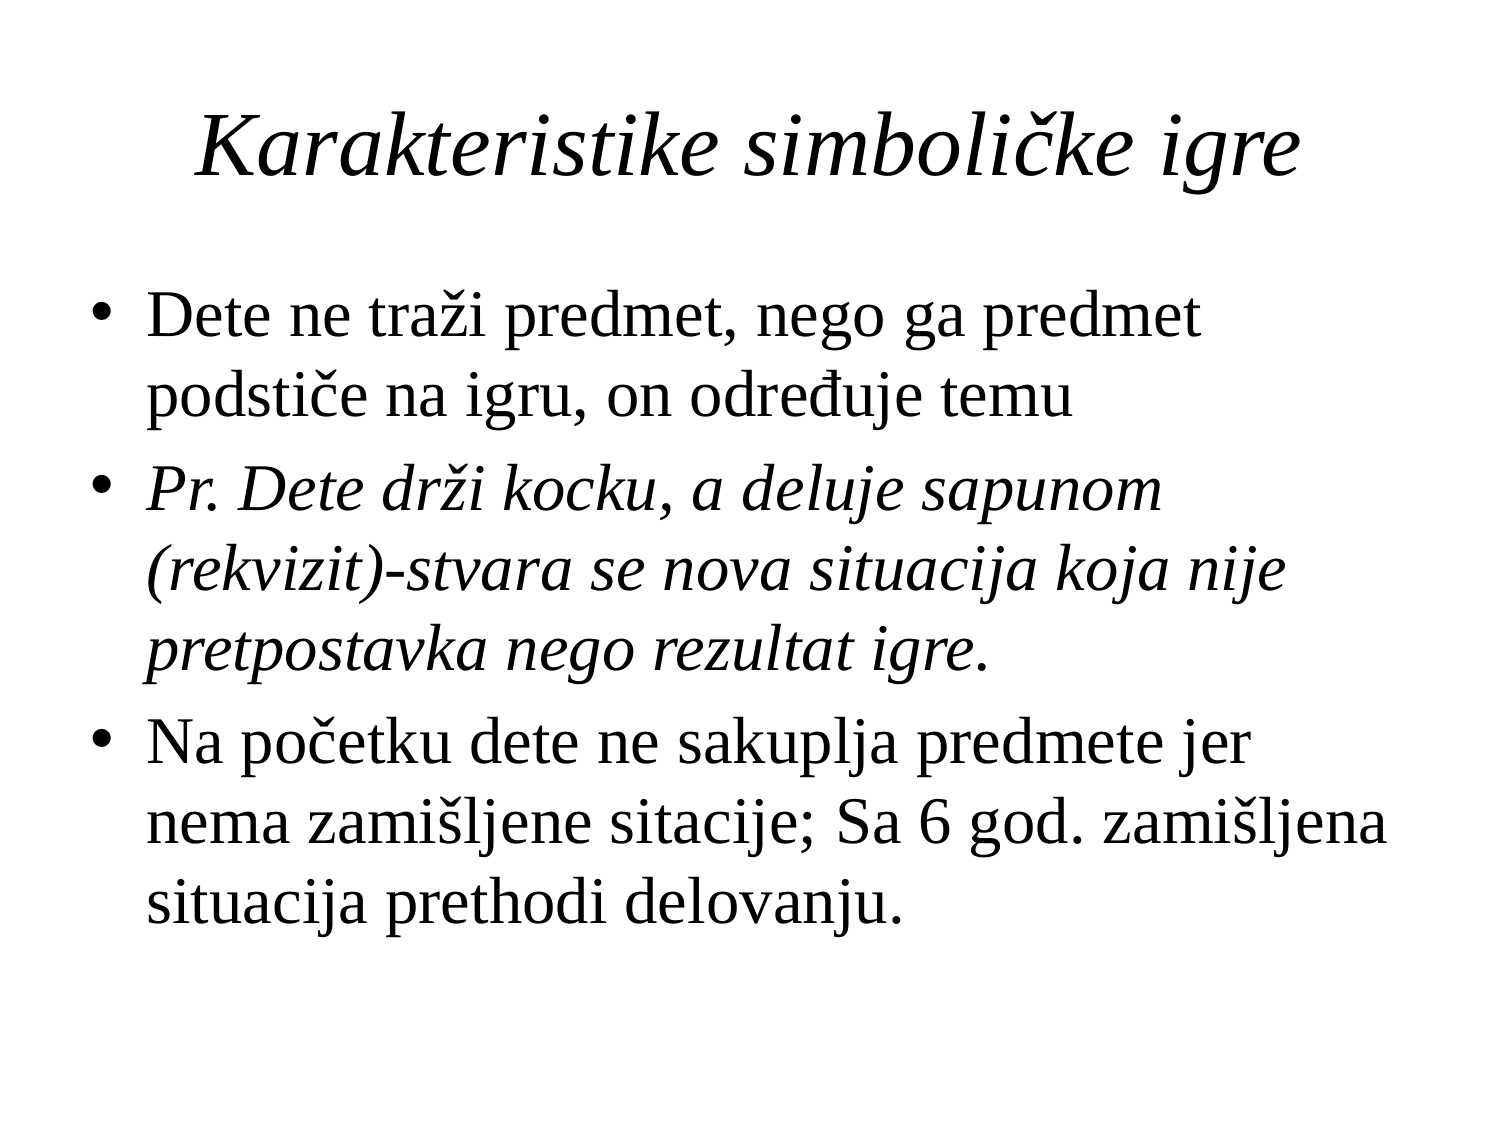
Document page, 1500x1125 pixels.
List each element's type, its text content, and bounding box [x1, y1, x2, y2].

title Karakteristike simboličke igre [75, 45, 1425, 233]
list Dete ne traži predmet, nego ga predmet podstiče na igru, on određuje temu Pr. Dete drži kocku, a deluje sapunom (rekvizit)-stvara se nova situacija koja nije pretpostavka nego rezultat igre. Na početku dete ne sakuplja predmete jer nema zamišljene sitacije; Sa 6 god. zamišljena situacija prethodi delovanju. [75, 262, 1425, 1005]
